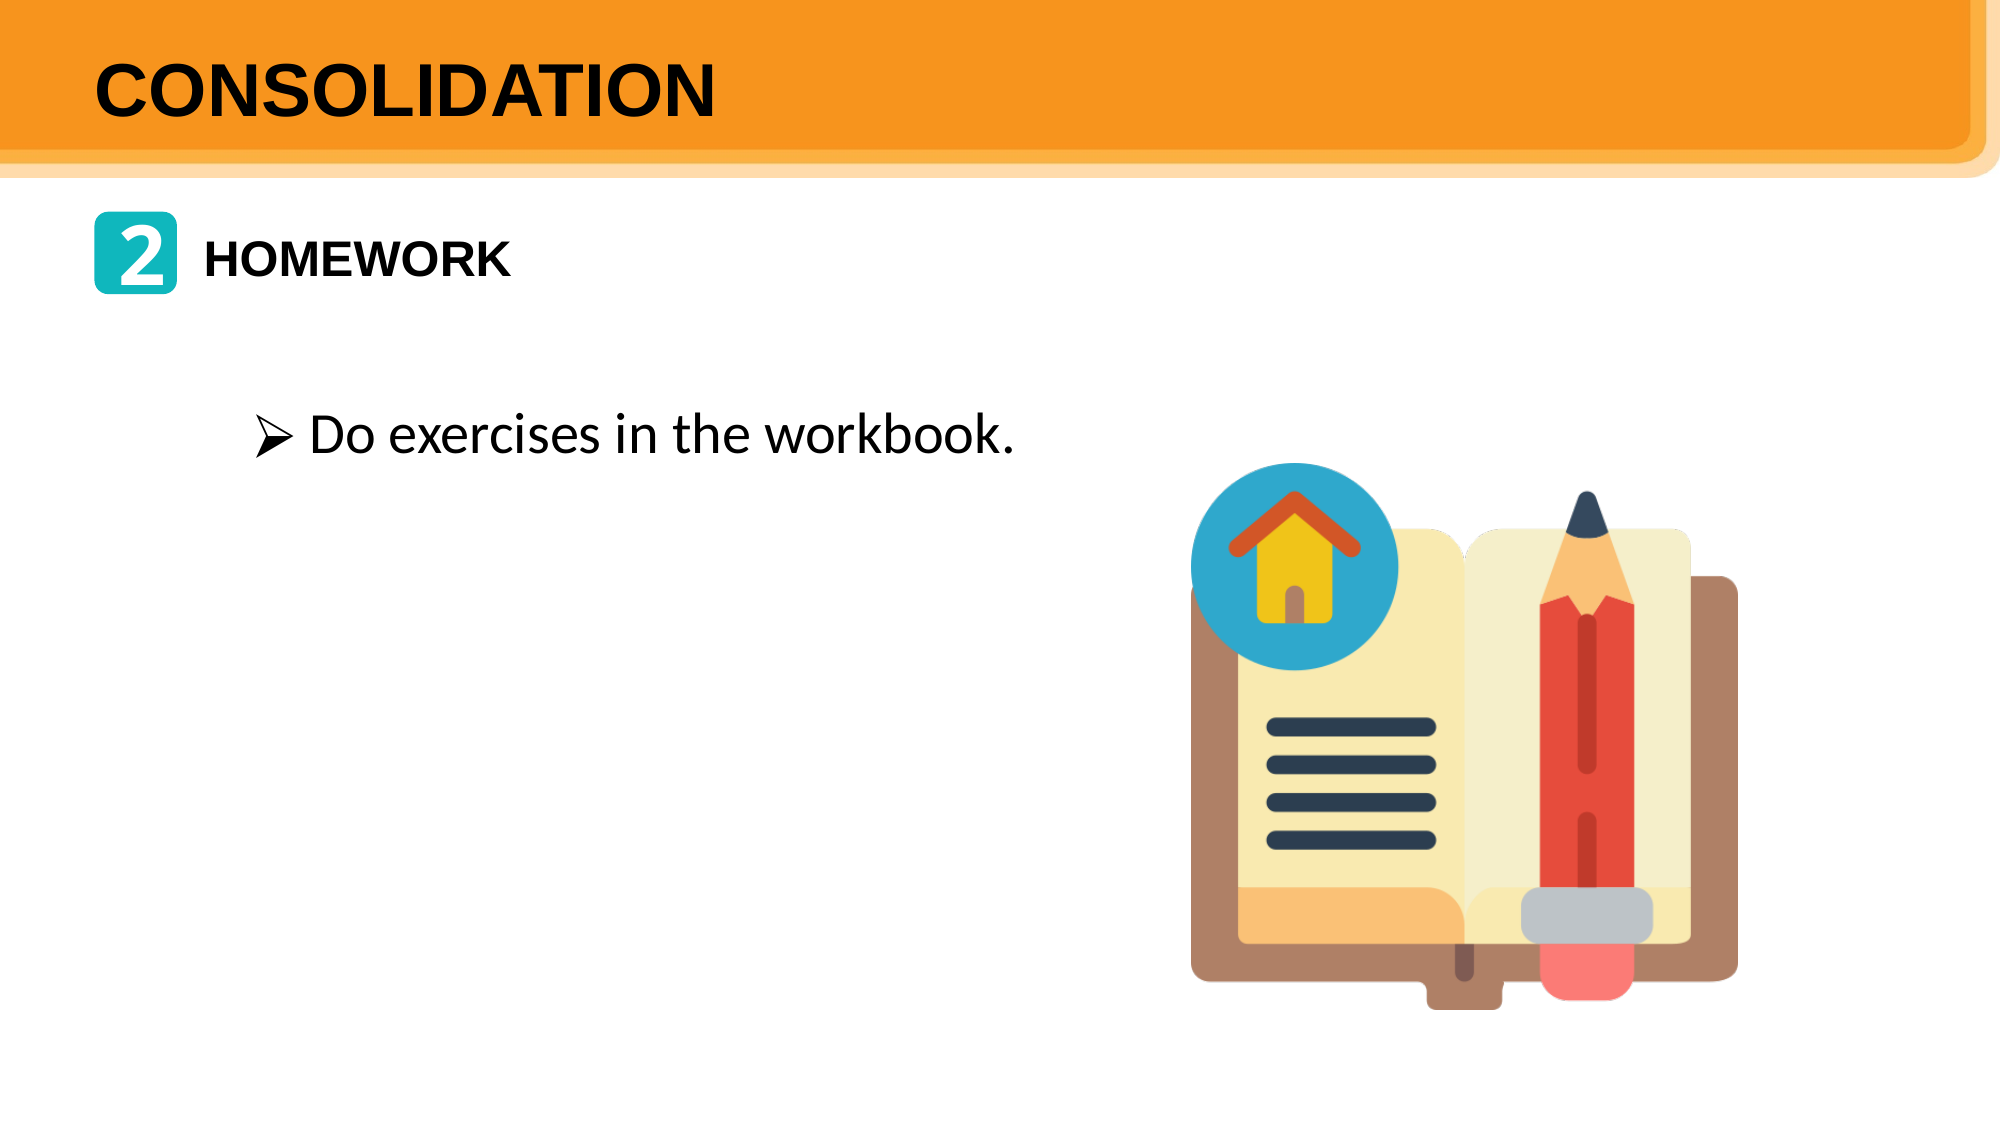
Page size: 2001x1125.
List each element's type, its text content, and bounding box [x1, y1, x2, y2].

picture [1190, 462, 1738, 1010]
text_box HOMEWORK [188, 218, 1963, 294]
picture [0, 0, 2000, 178]
text_box [169, 213, 177, 293]
text_box Do exercises in the workbook. [238, 352, 1510, 473]
text_box 2 [103, 194, 169, 310]
text_box [94, 212, 103, 294]
